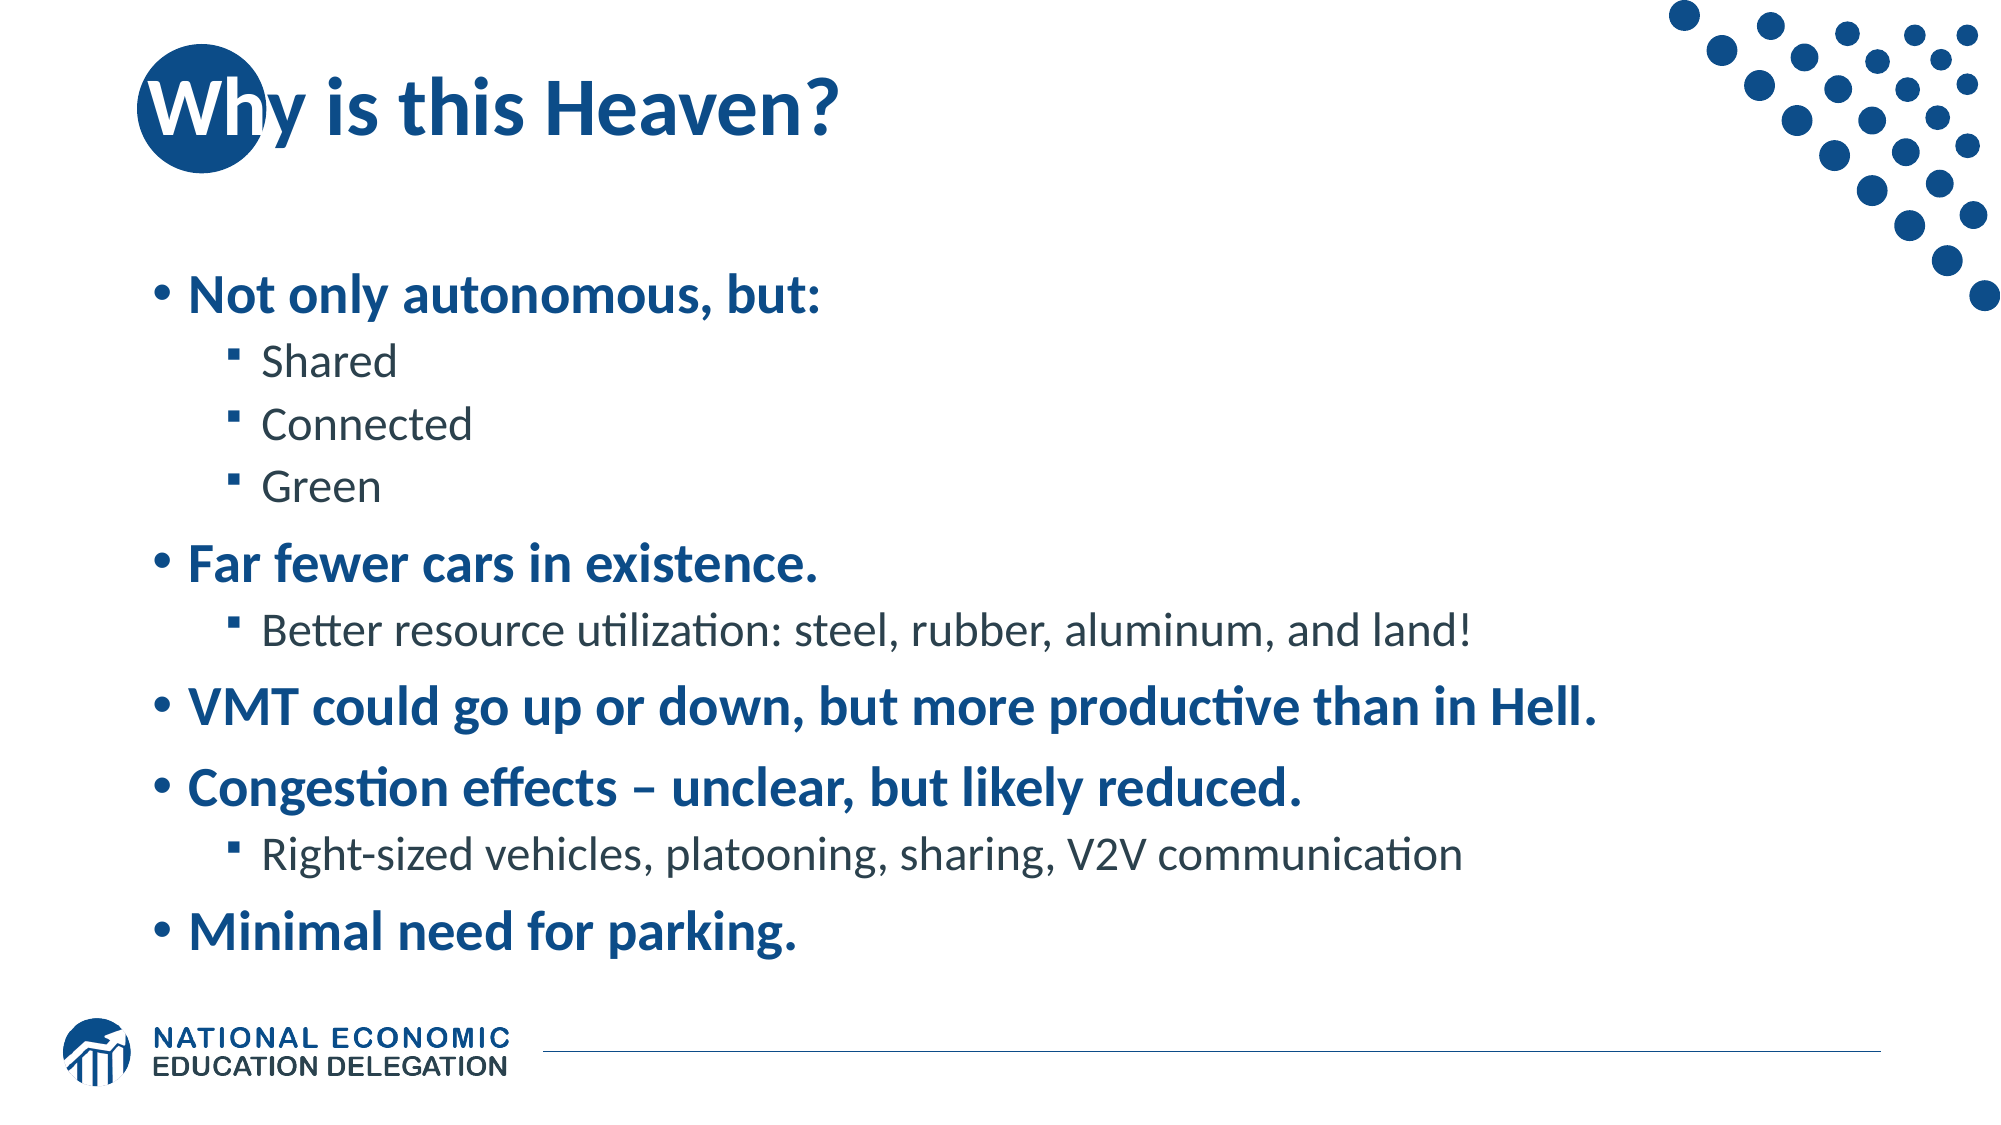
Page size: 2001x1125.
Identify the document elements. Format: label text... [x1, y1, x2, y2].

list Not only autonomous, but: Shared Connected Green Far fewer cars in existence. Better resource utilization: steel, rubber, aluminum, and land! VMT could go up or down, but more productive than in Hell. Congestion effects – unclear, but likely reduced. Right-sized vehicles, platooning, sharing, V2V communication Minimal need for parking. [137, 257, 1863, 972]
picture [55, 1013, 520, 1091]
title Why is this Heaven? [132, 0, 1858, 218]
